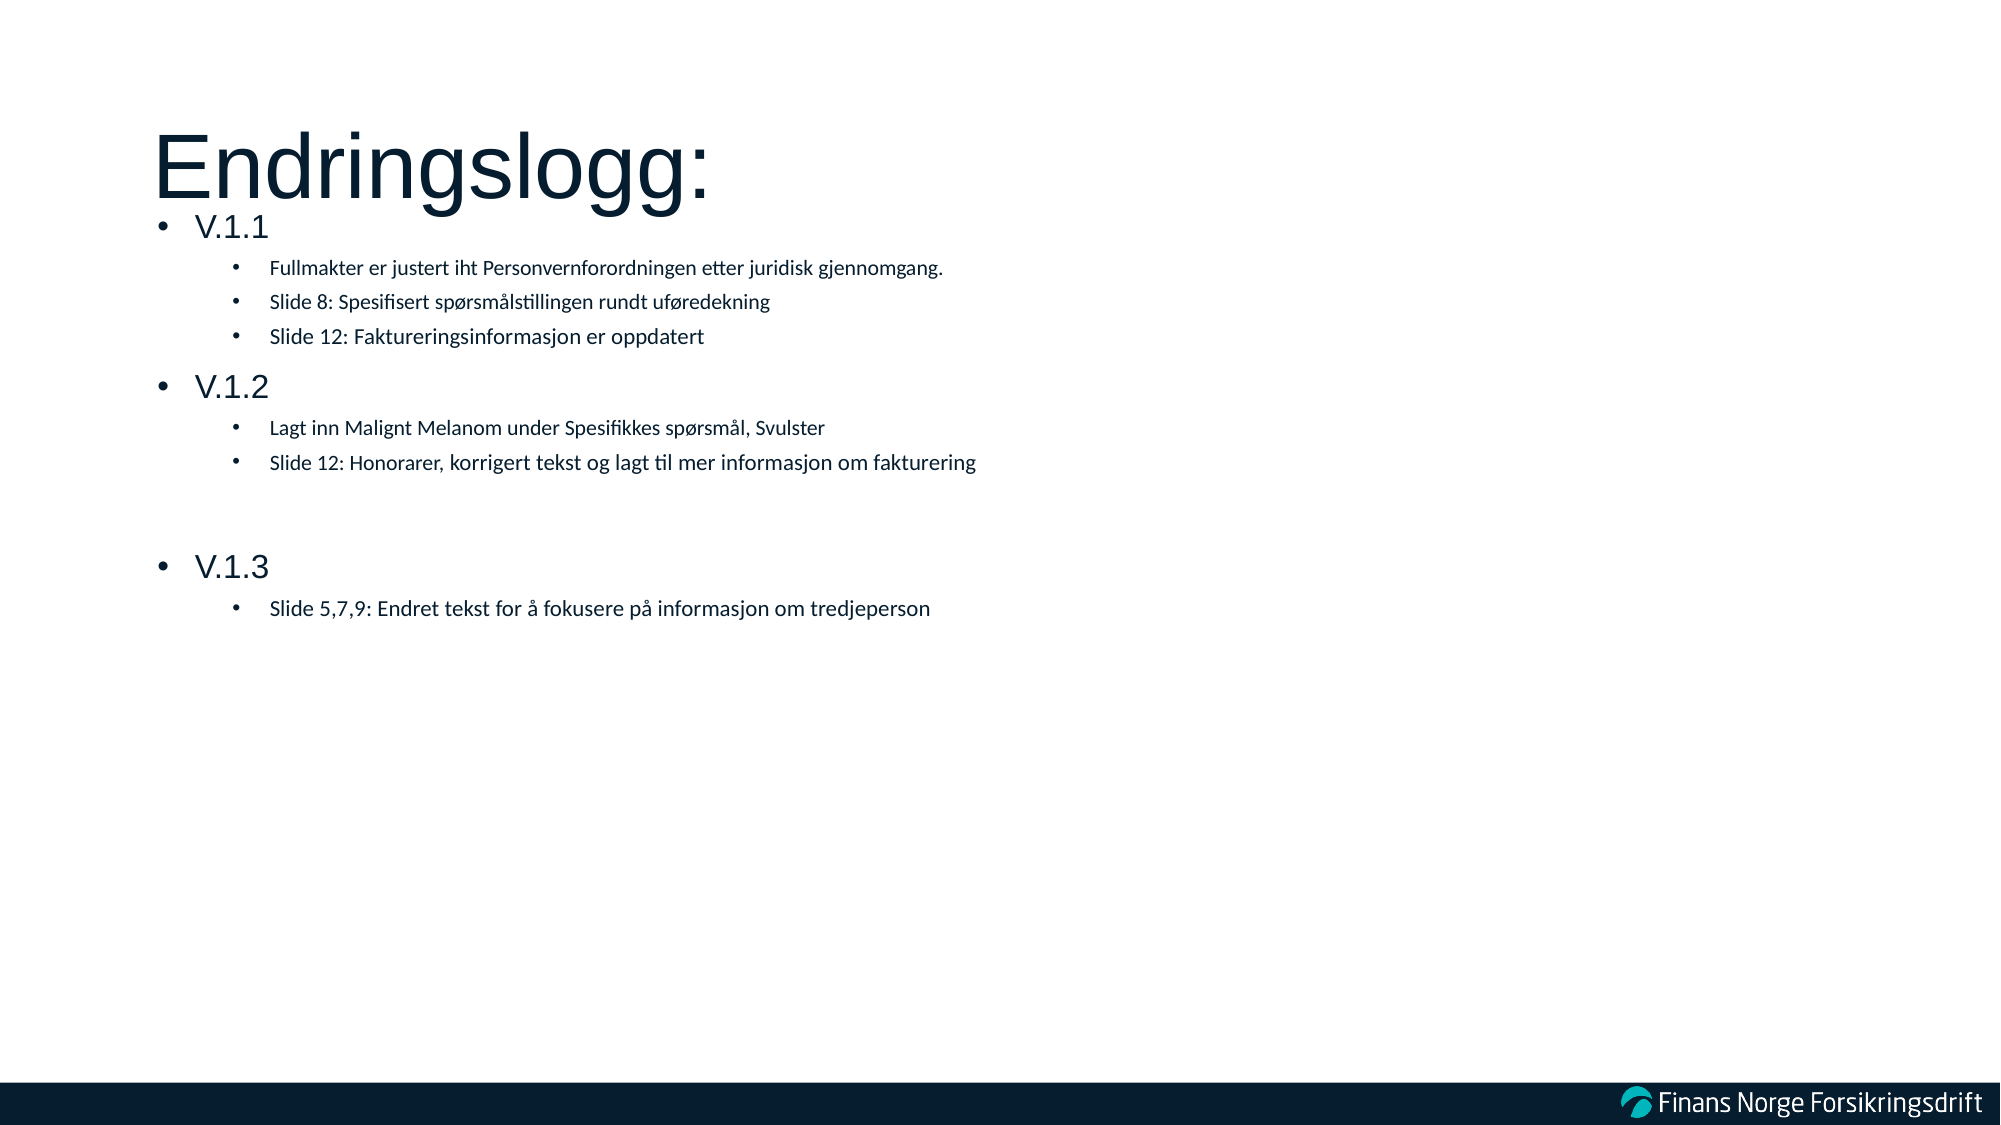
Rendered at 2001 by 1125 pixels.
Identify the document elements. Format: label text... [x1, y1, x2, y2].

list V.1.1 Fullmakter er justert iht Personvernforordningen etter juridisk gjennomgang. Slide 8: Spesifisert spørsmålstillingen rundt uføredekning Slide 12: Faktureringsinformasjon er oppdatert V.1.2 Lagt inn Malignt Melanom under Spesifikkes spørsmål, Svulster Slide 12: Honorarer, korrigert tekst og lagt til mer informasjon om fakturering V.1.3 Slide 5,7,9: Endret tekst for å fokusere på informasjon om tredjeperson [142, 202, 1840, 957]
picture [1621, 1086, 1982, 1118]
title Endringslogg: [137, 59, 1863, 278]
